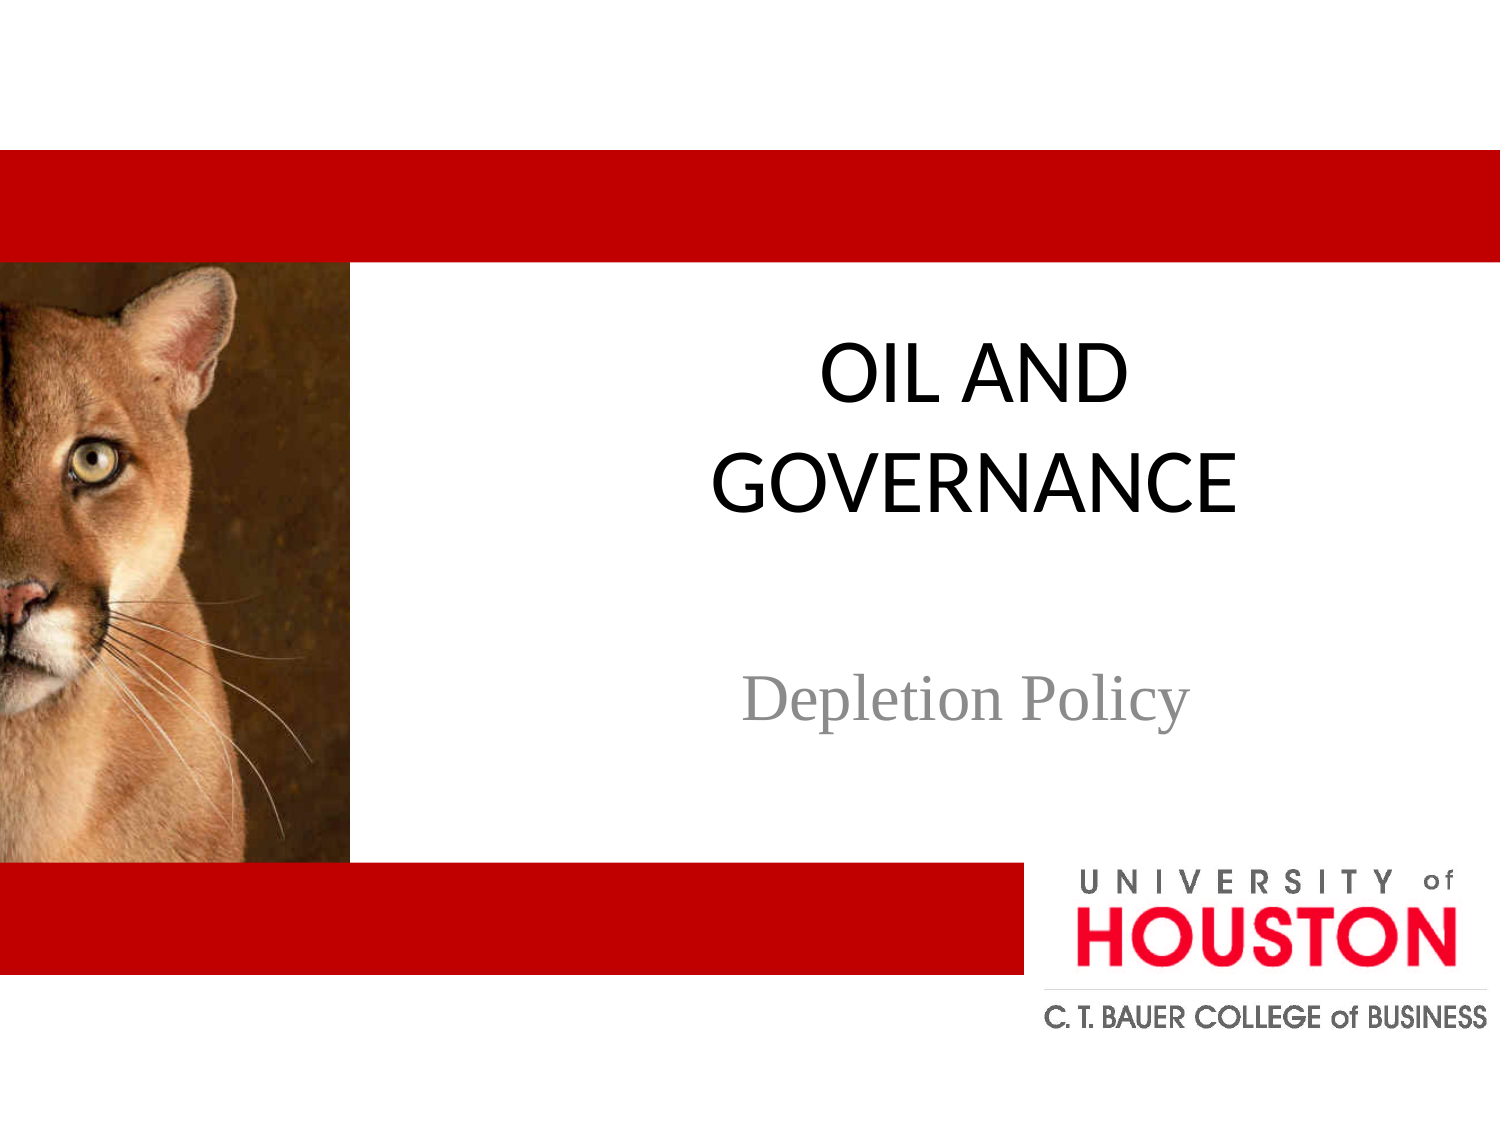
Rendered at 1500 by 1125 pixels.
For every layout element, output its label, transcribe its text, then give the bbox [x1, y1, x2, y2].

picture [0, 263, 350, 862]
title OIL AND GOVERNANCE [537, 299, 1413, 542]
picture [1024, 862, 1500, 1038]
subtitle Depletion Policy [537, 575, 1413, 813]
